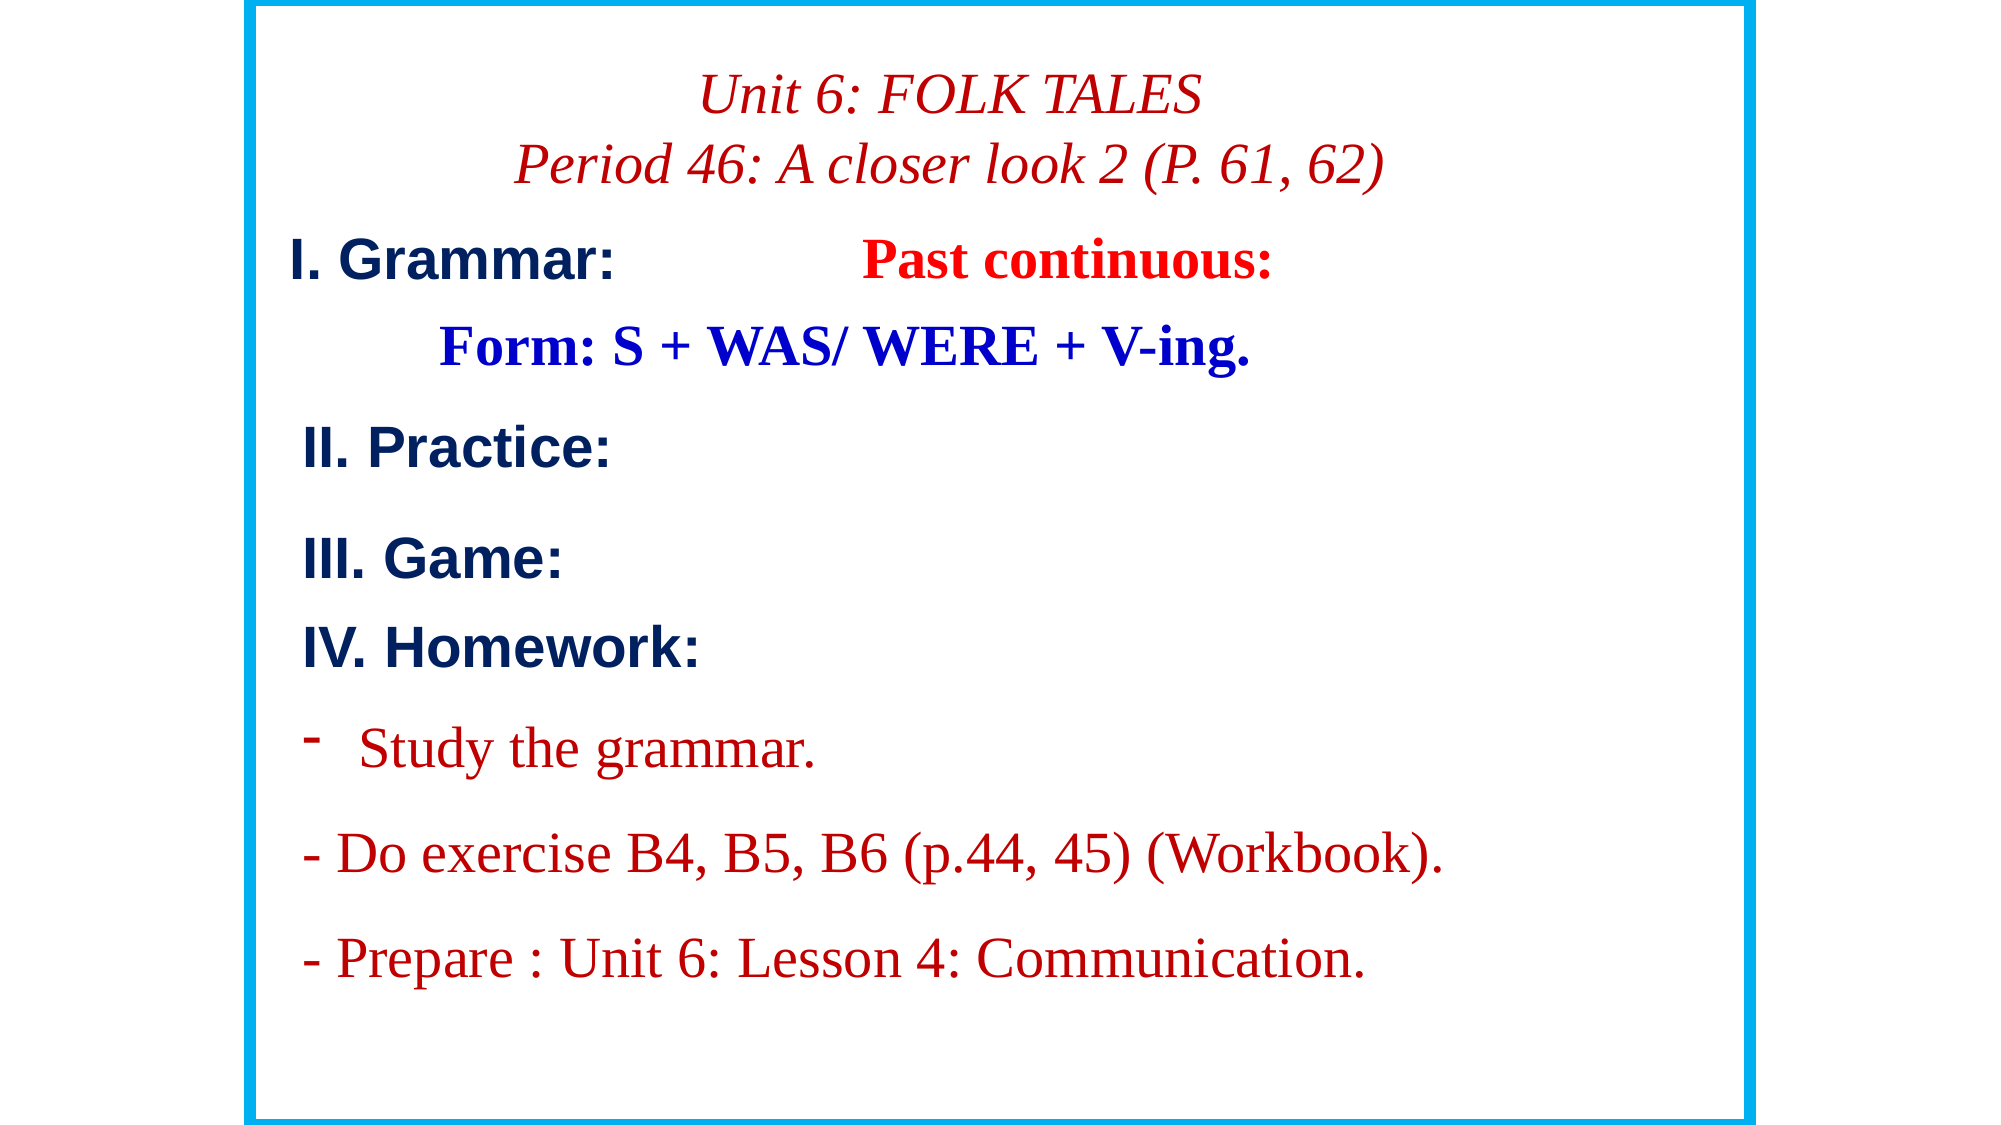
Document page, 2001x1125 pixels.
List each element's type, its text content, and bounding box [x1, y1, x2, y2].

text_box [249, 299, 1713, 422]
text_box Form: S + WAS/ WERE + V-ing. [425, 299, 1575, 385]
text_box Past continuous: [847, 212, 1291, 298]
text_box IV. Homework: [287, 601, 988, 666]
text_box [248, 0, 1752, 1125]
text_box II. Practice: [287, 401, 988, 487]
text_box Unit 6: FOLK TALES Period 46: A closer look 2 (P. 61, 62) [249, 24, 1650, 225]
text_box I. Grammar: [275, 225, 975, 299]
text_box Study the grammar. - Do exercise B4, B5, B6 (p.44, 45) (Workbook). - Prepare : Unit 6: Lesson 4: Communication. [287, 666, 1650, 997]
text_box III. Game: [287, 512, 988, 598]
